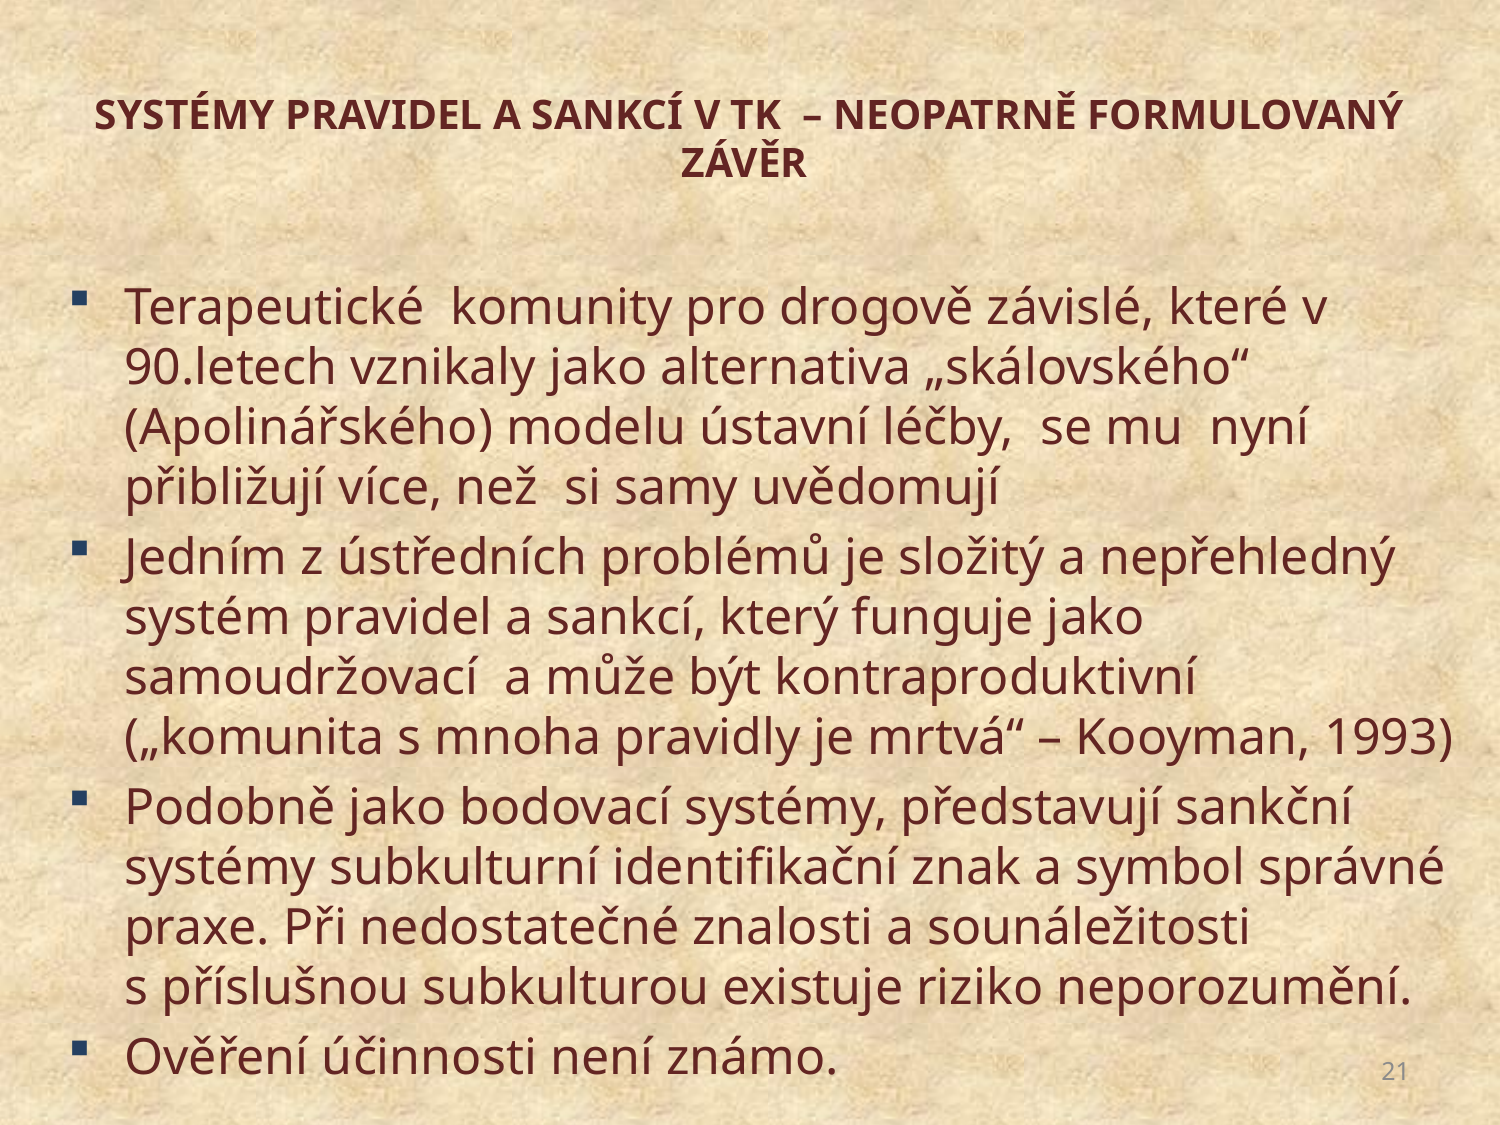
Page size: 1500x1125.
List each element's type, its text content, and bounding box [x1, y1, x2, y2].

title SYSTÉMY PRAVIDEL A SANKCÍ V TK – NEOPATRNĚ FORMULOVANÝ ZÁVĚR [75, 30, 1425, 244]
list Terapeutické komunity pro drogově závislé, které v 90.letech vznikaly jako alternativa „skálovského“ (Apolinářského) modelu ústavní léčby, se mu nyní přibližují více, než si samy uvědomují Jedním z ústředních problémů je složitý a nepřehledný systém pravidel a sankcí, který funguje jako samoudržovací a může být kontraproduktivní („komunita s mnoha pravidly je mrtvá“ – Kooyman, 1993) Podobně jako bodovací systémy, představují sankční systémy subkulturní identifikační znak a symbol správné praxe. Při nedostatečné znalosti a sounáležitosti s příslušnou subkulturou existuje riziko neporozumění. Ověření účinnosti není známo. [53, 267, 1471, 1106]
picture [0, 0, 1500, 1125]
slide_number 21 [1074, 1042, 1425, 1103]
